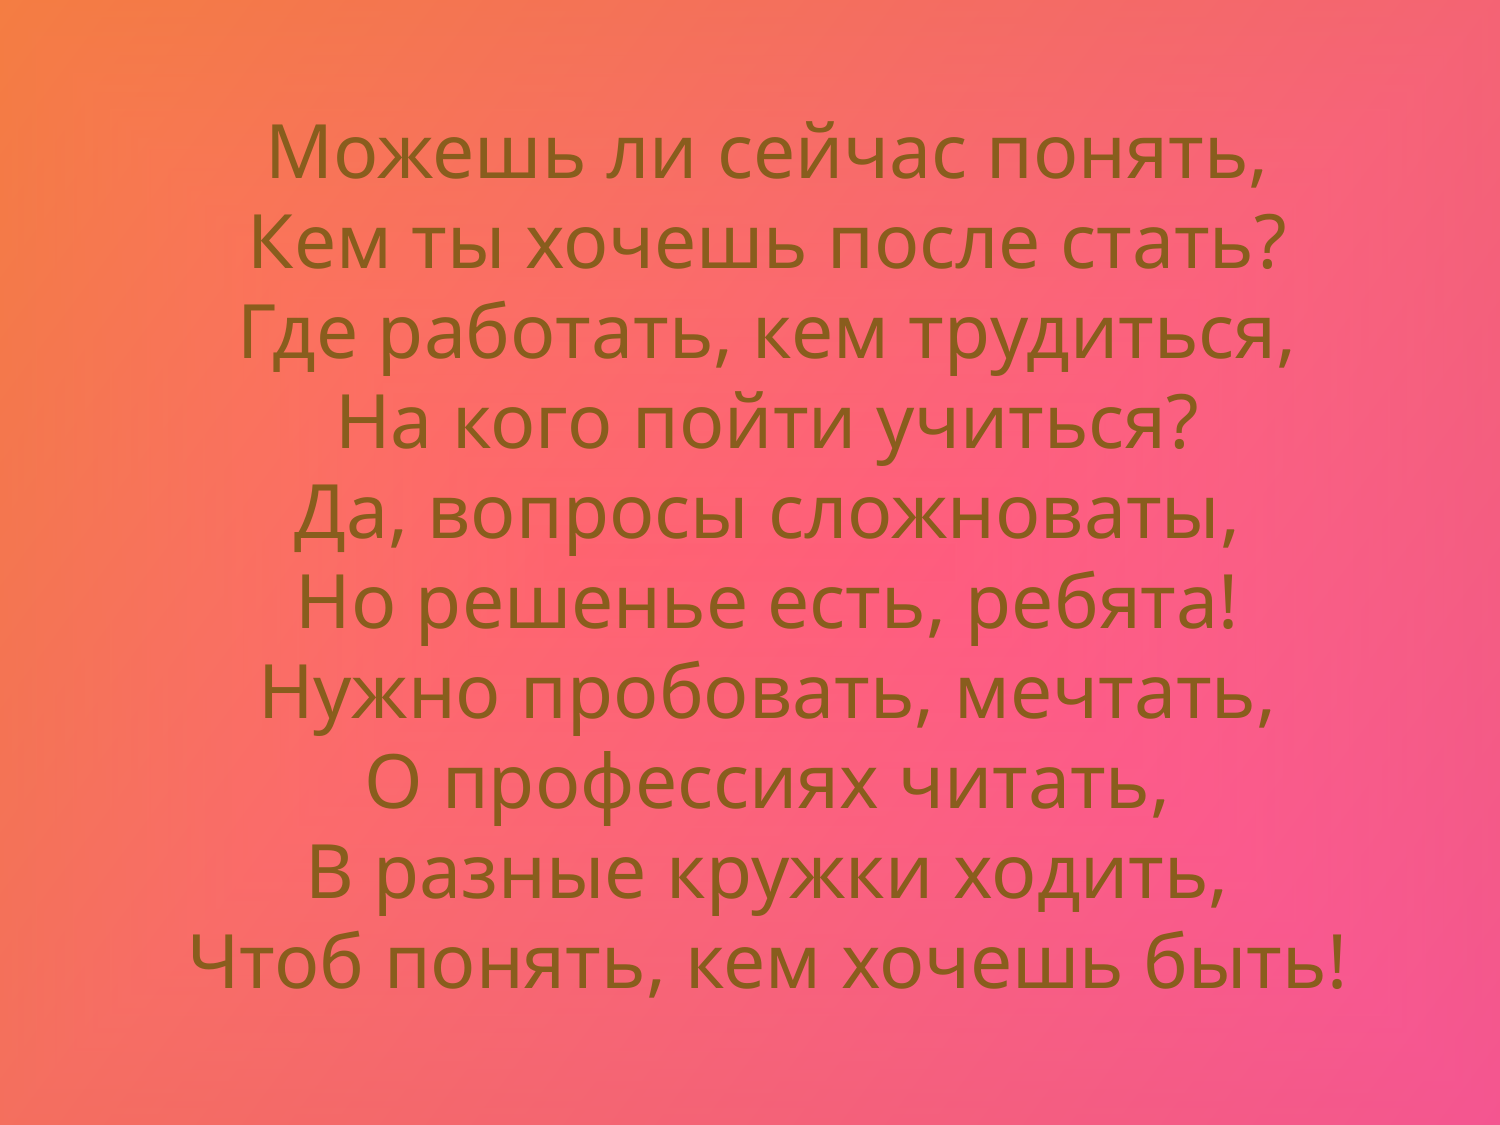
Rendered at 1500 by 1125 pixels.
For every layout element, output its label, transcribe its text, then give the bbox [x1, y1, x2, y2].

title Можешь ли сейчас понять, Кем ты хочешь после стать? Где работать, кем трудиться, На кого пойти учиться? Да, вопросы сложноваты, Но решенье есть, ребята! Нужно пробовать, мечтать, О профессиях читать, В разные кружки ходить, Чтоб понять, кем хочешь быть! [112, 42, 1424, 778]
text_box [76, 778, 1424, 864]
title Можешь ли сейчас понять, Кем ты хочешь после стать? Где работать, кем трудиться, На кого пойти учиться? Да, вопросы сложноваты, Но решенье есть, ребята! Нужно пробовать, мечтать, О профессиях читать, В разные кружки ходить, Чтоб понять, кем хочешь быть! [112, 864, 1424, 1012]
